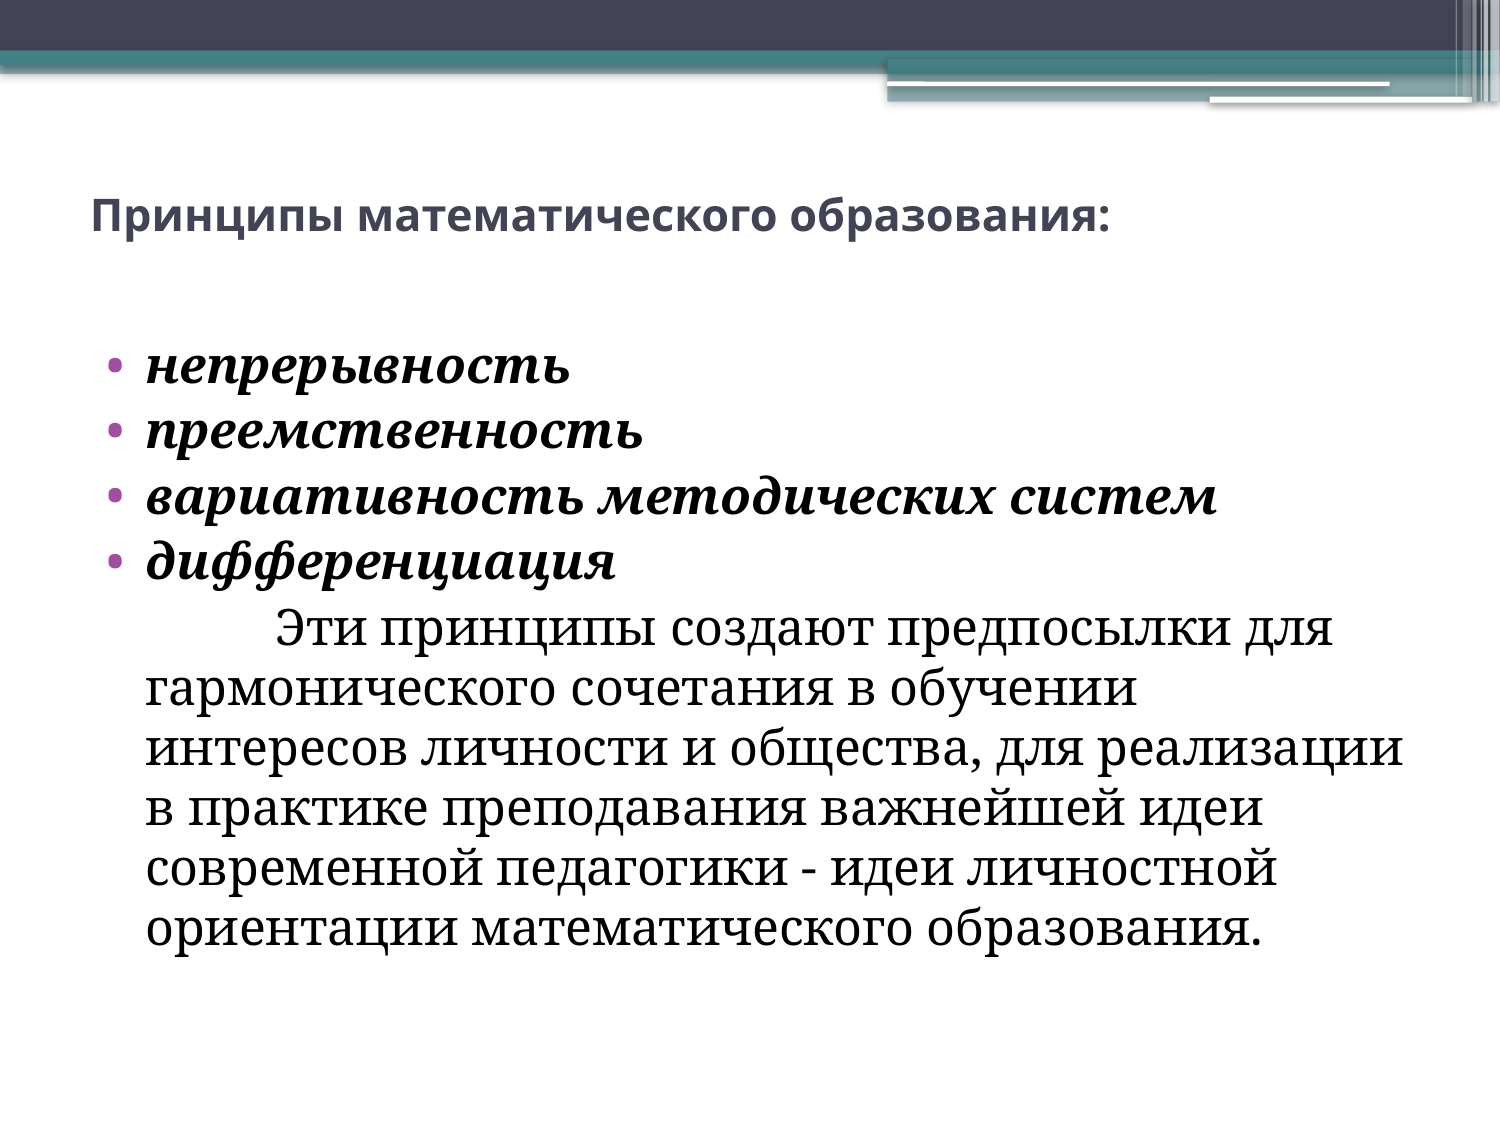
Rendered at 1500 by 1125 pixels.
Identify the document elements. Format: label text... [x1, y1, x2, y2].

list непрерывность преемственность вариативность методических систем дифференциация Эти принципы создают предпосылки для гармонического сочетания в обучении интересов личности и общества, для реализации в практике преподавания важнейшей идеи современной педагогики - идеи личностной ориентации математического образования. [75, 326, 1425, 1079]
title Принципы математического образования: [75, 125, 1471, 303]
